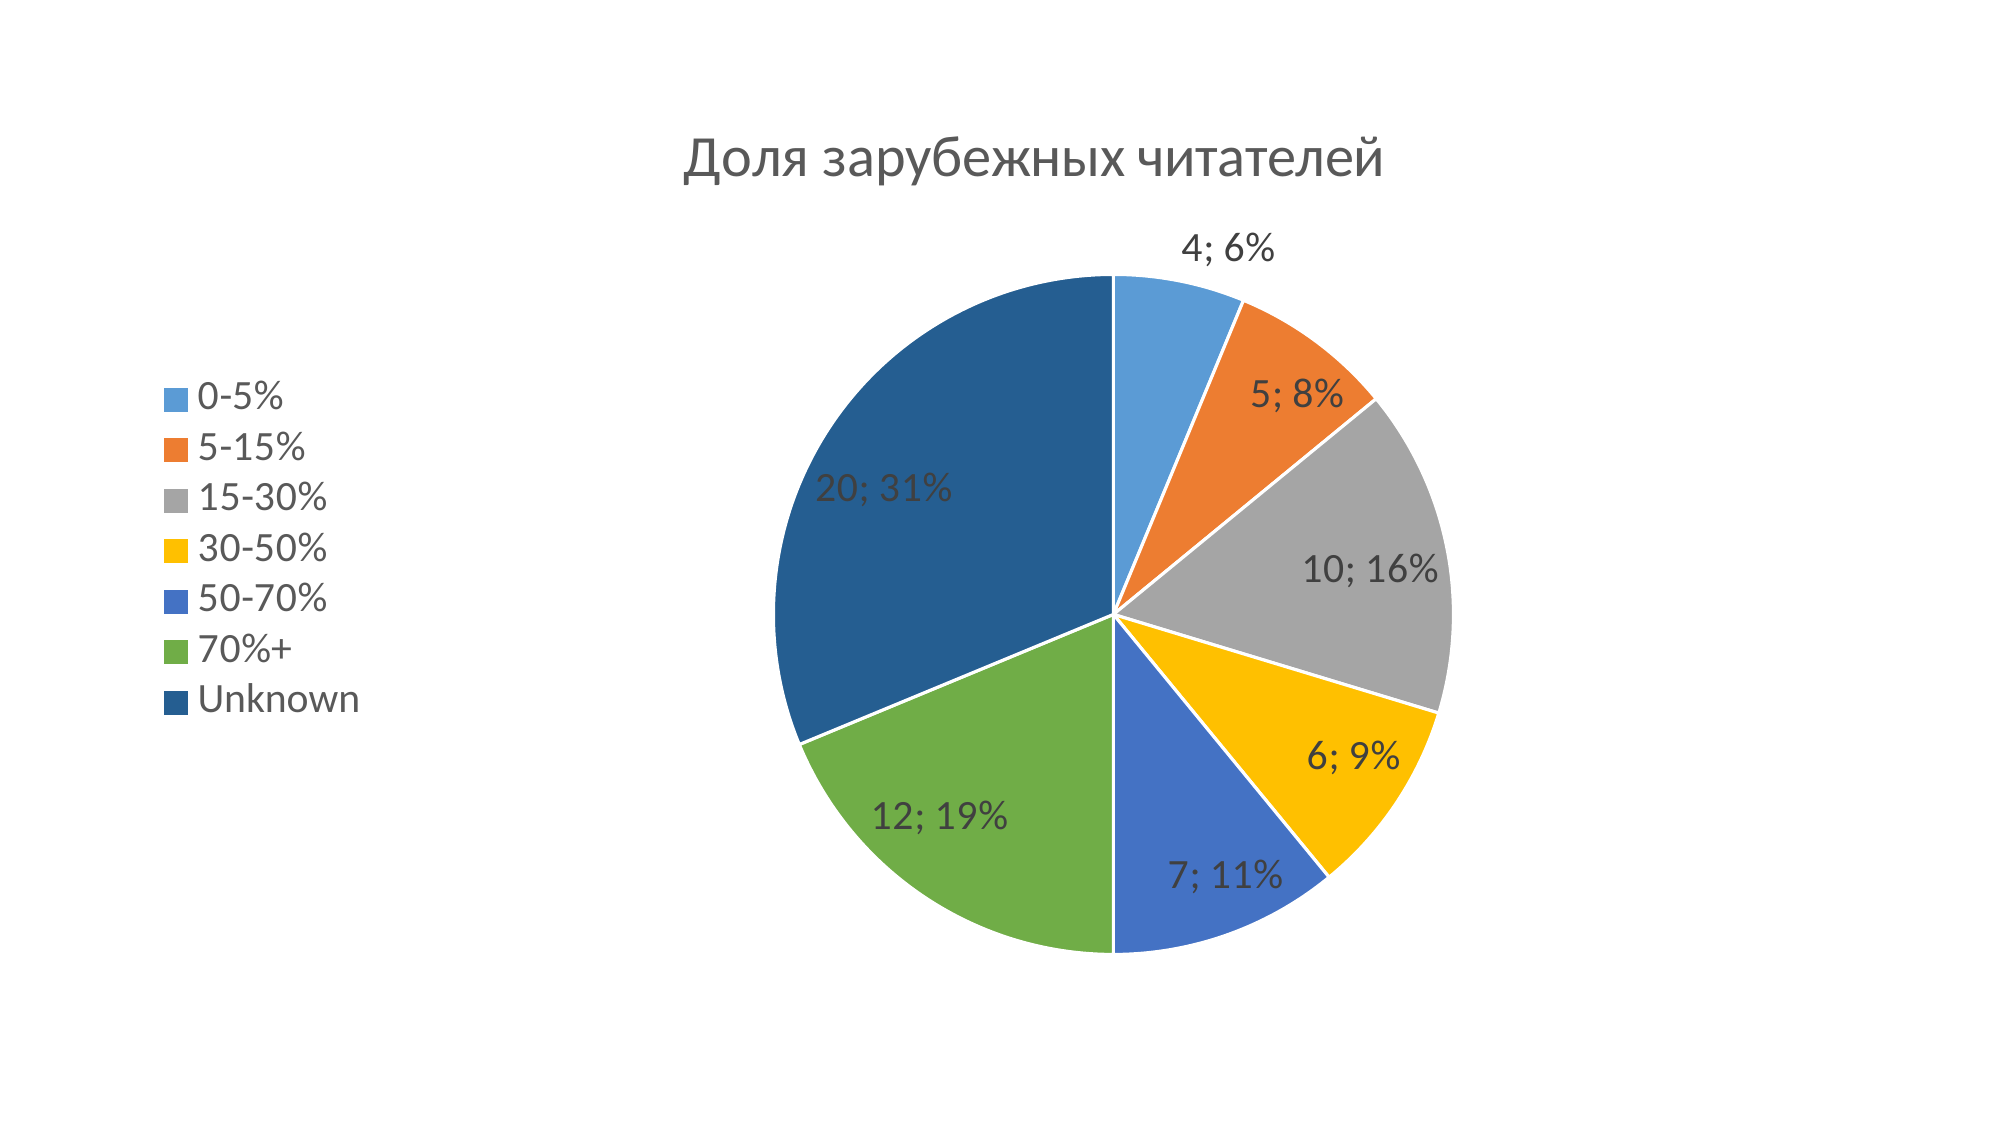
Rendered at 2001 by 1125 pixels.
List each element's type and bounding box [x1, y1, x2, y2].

chart [137, 89, 1931, 1014]
